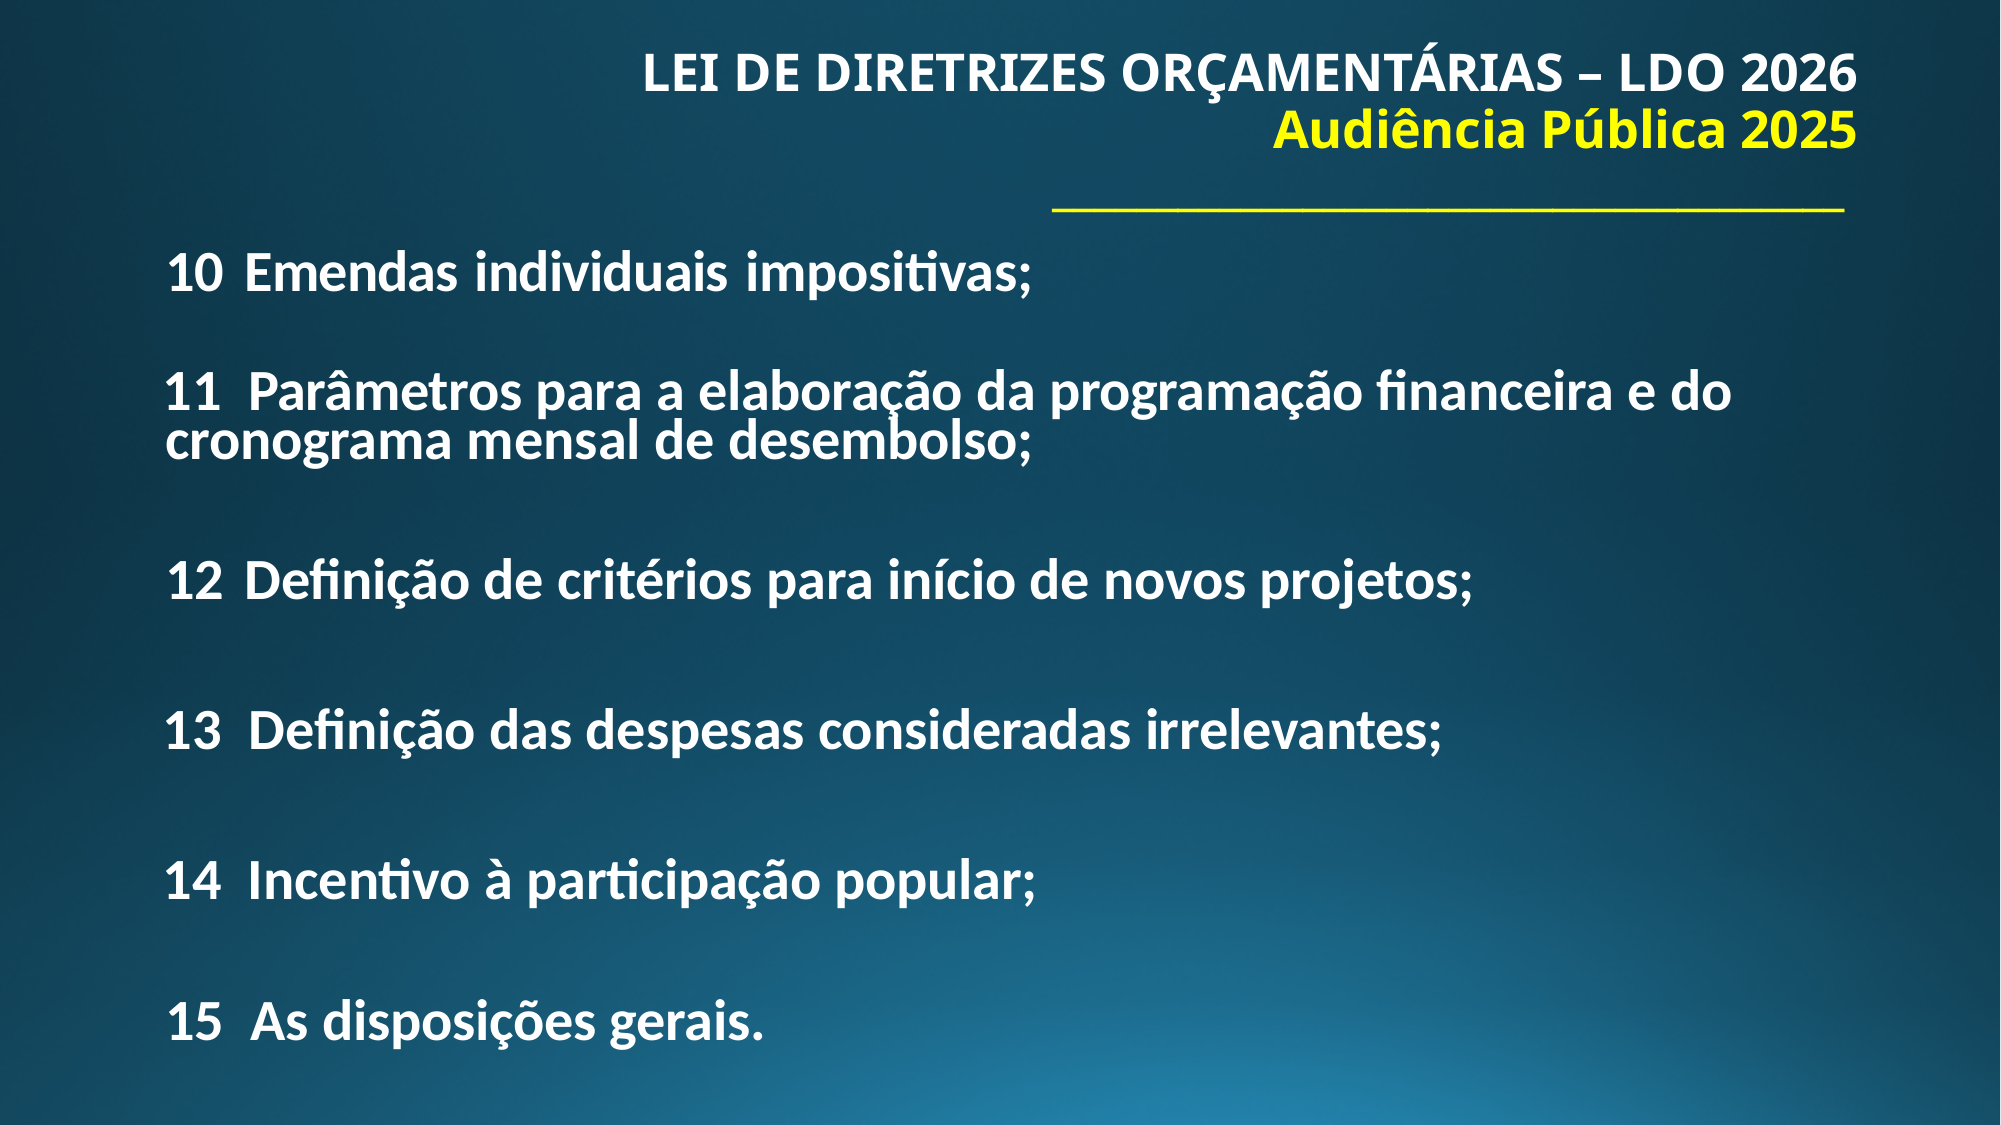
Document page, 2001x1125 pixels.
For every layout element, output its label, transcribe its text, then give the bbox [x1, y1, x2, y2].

picture [0, 0, 2001, 1125]
title LEI DE DIRETRIZES ORÇAMENTÁRIAS – LDO 2026 Audiência Pública 2025 ______________________________________ [148, 51, 1874, 269]
text_box Emendas individuais impositivas; Parâmetros para a elaboração da programação financeira e do cronograma mensal de desembolso; Definição de critérios para início de novos projetos; Definição das despesas consideradas irrelevantes; Incentivo à participação popular; 15 As disposições gerais. [148, 225, 1837, 1060]
